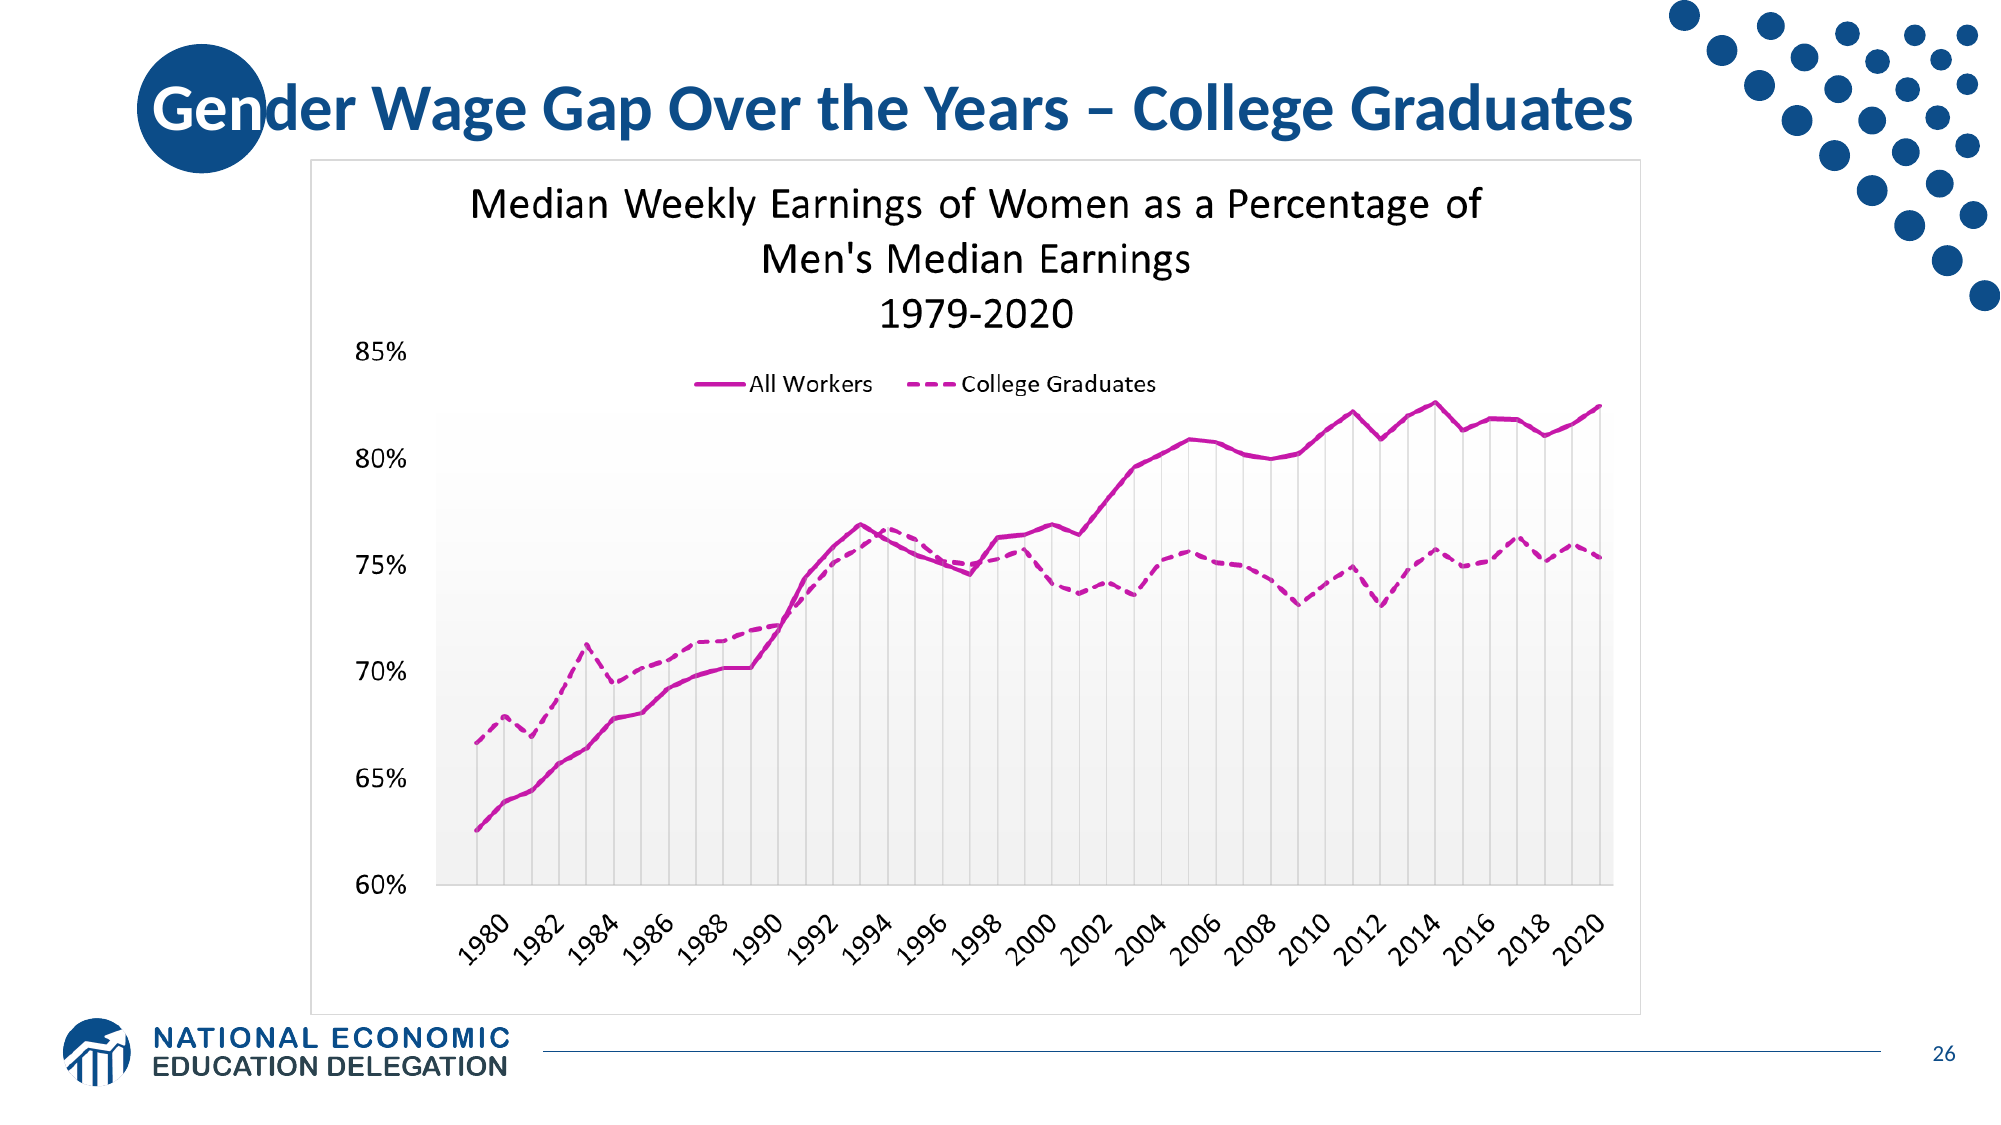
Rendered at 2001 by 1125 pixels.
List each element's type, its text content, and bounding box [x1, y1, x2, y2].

picture [55, 159, 1641, 1091]
title Gender Wage Gap Over the Years – College Graduates [137, 0, 1863, 218]
slide_number 26 [1521, 1022, 1972, 1082]
